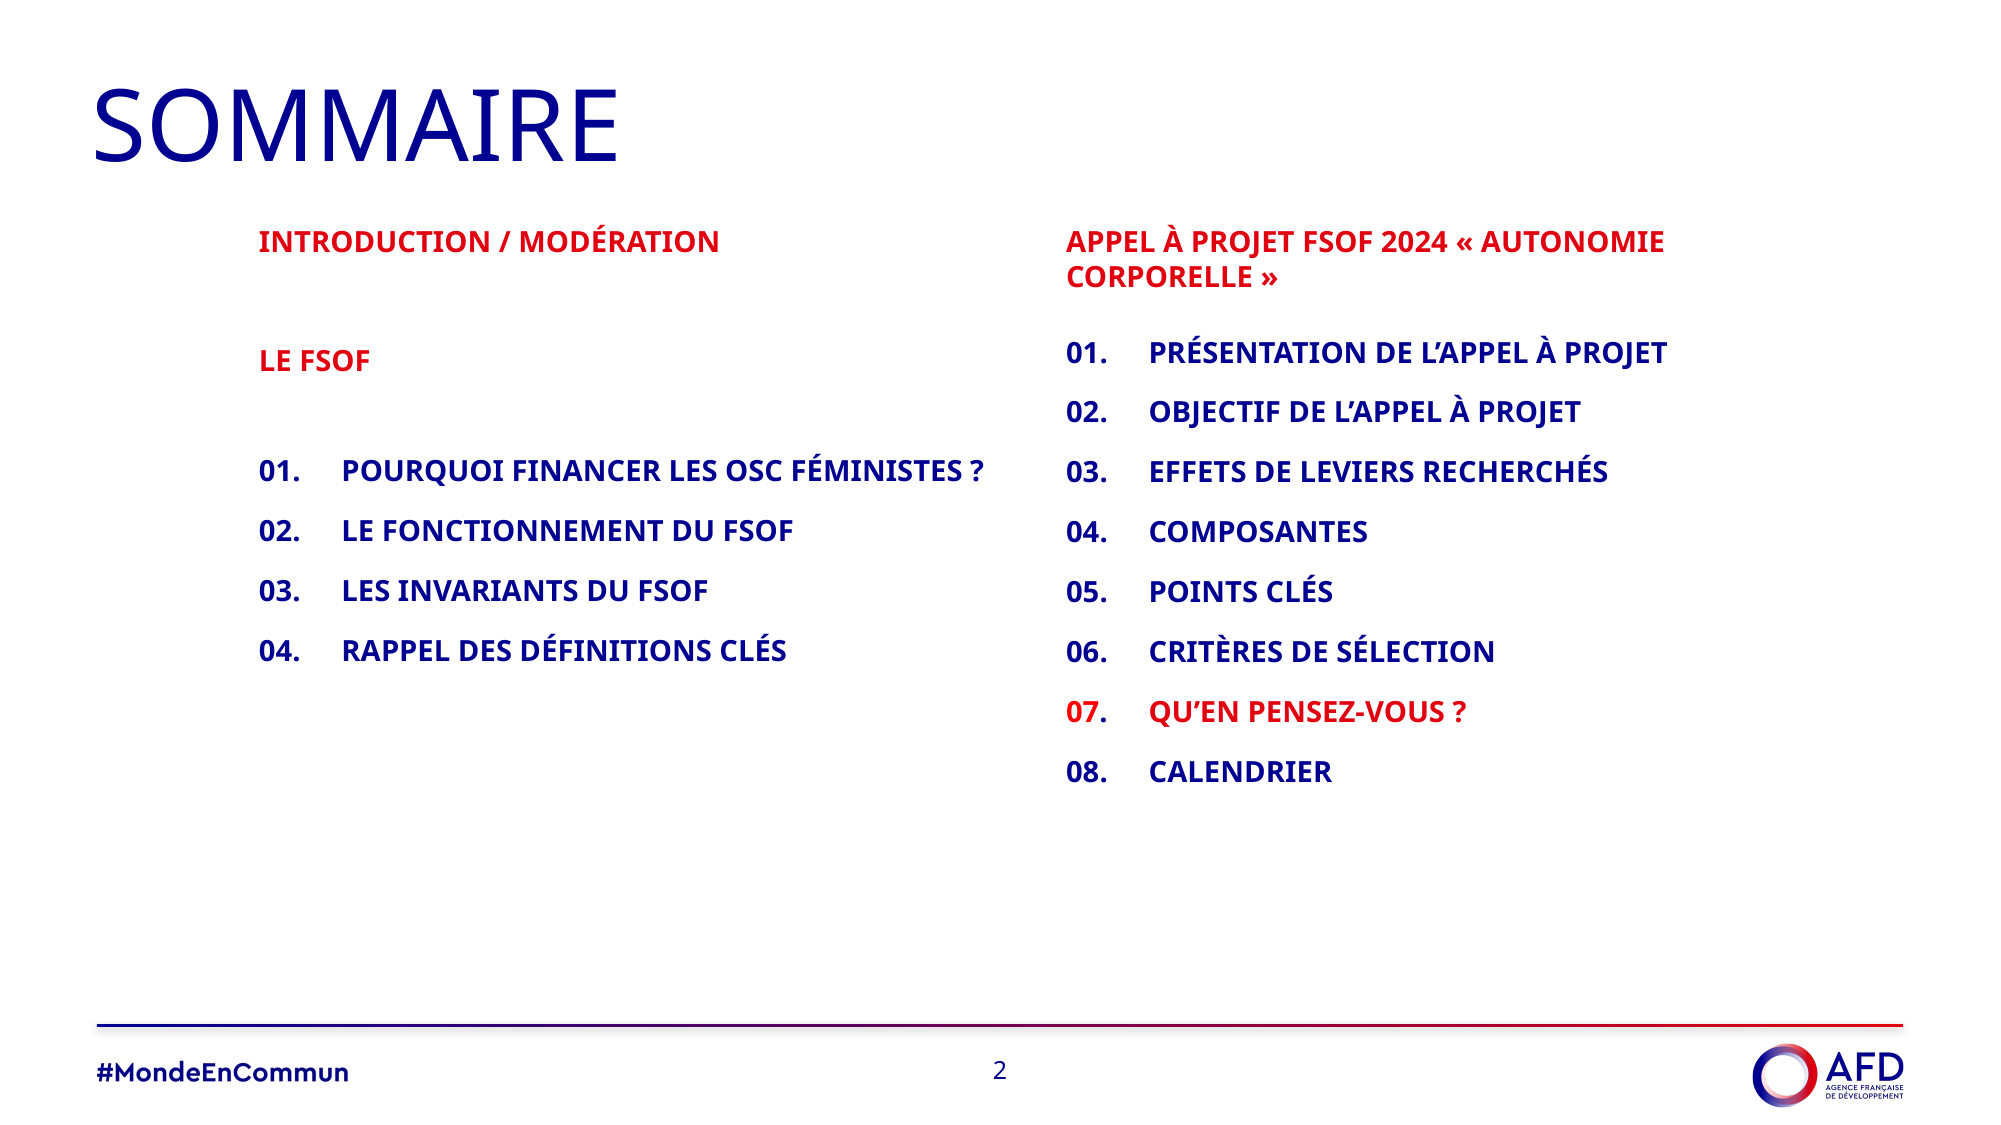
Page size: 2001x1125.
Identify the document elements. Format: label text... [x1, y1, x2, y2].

list LE FSOF [243, 362, 1000, 394]
list Présentation de l’Appel à projet Objectif de l’appel à projet Effets de leviers recherchés Composantes Points clés Critères de sélection Qu’en pensez-vous ? Calendrier [1133, 326, 1934, 815]
picture [1723, 1032, 1933, 1113]
list 01. 02. 03. 04. 05. 06. 07. 08. [1050, 326, 1133, 815]
text_box [243, 302, 1000, 362]
list Pourquoi financer les OSC féministes ? Le fonctionnement du FSOF Les invariants du FSOF Rappel des définitions clés [326, 444, 1000, 676]
list Appel à projet FSOF 2024 « AUTONOMIE CORPORELLE » [1050, 216, 1807, 276]
text_box Introduction / Modération [243, 216, 1000, 276]
slide_number 2 [955, 1045, 1045, 1099]
list sommaire [76, 53, 1904, 202]
picture [75, 1041, 371, 1105]
list 01. 02. 03. 04. [243, 444, 362, 933]
